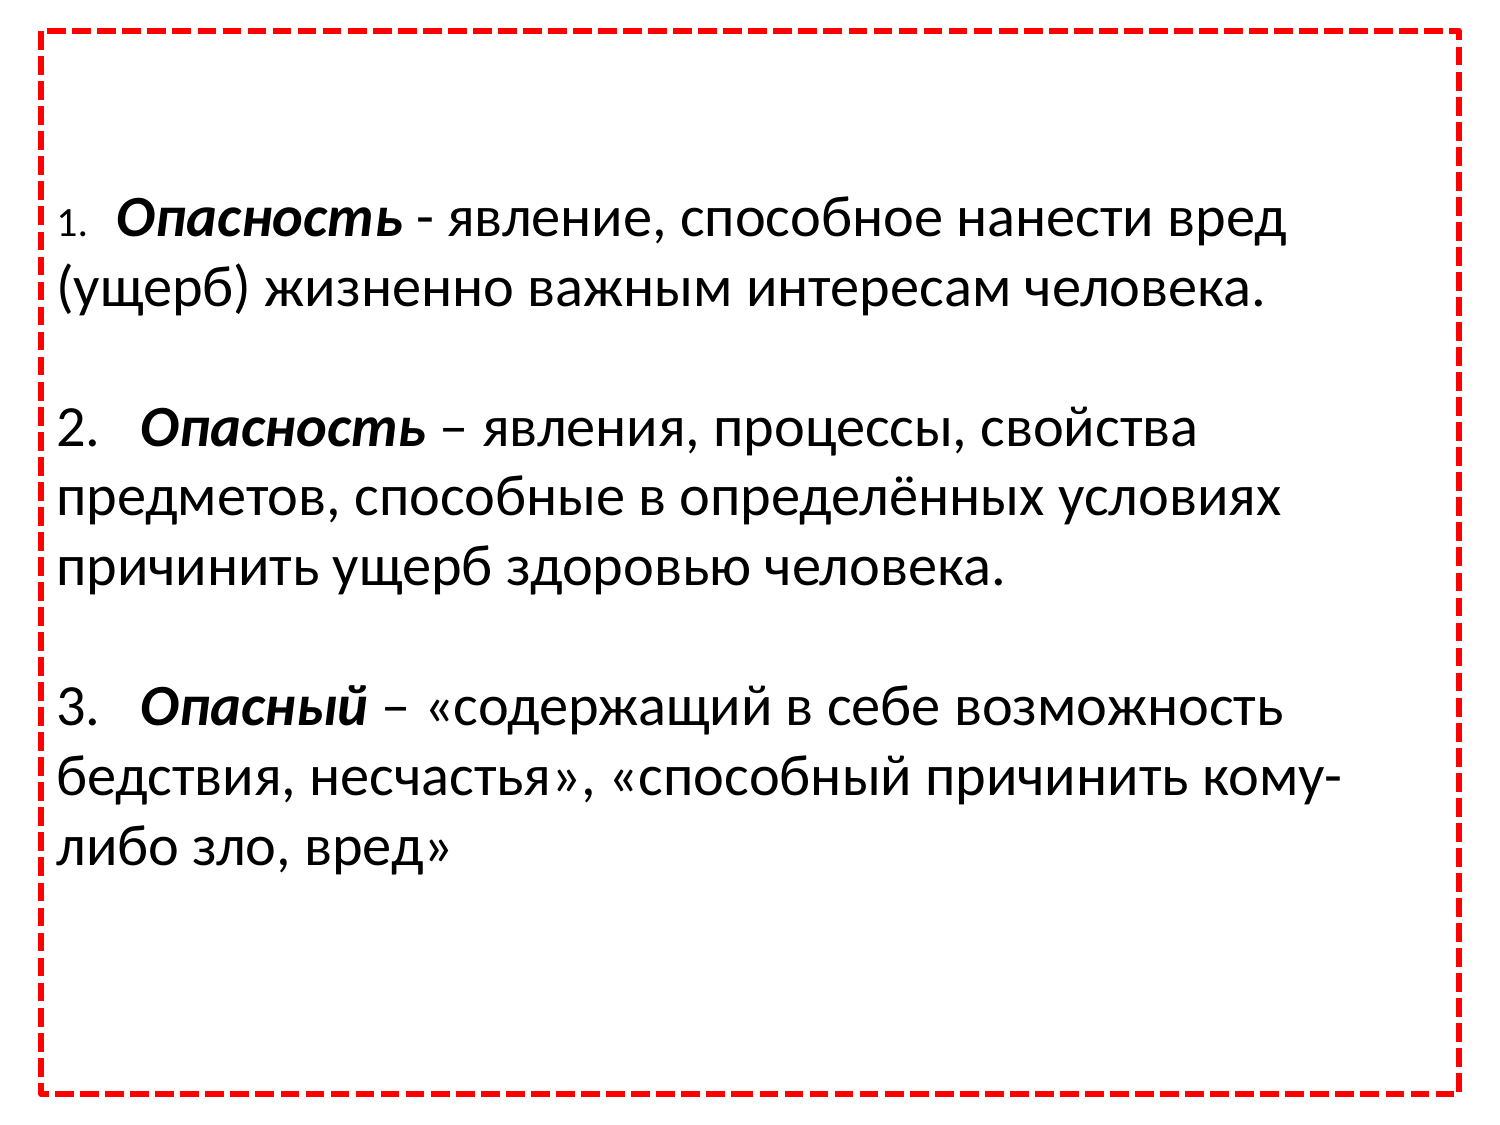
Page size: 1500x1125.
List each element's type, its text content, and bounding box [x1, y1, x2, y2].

title 1. Опасность - явление, способное нанести вред (ущерб) жизненно важным интересам человека. 2. Опасность – явления, процессы, свойства предметов, способные в определённых условиях причинить ущерб здоровью человека. 3. Опасный – «содержащий в себе возможность бедствия, несчастья», «способный причинить кому-либо зло, вред» [41, 30, 1459, 1094]
